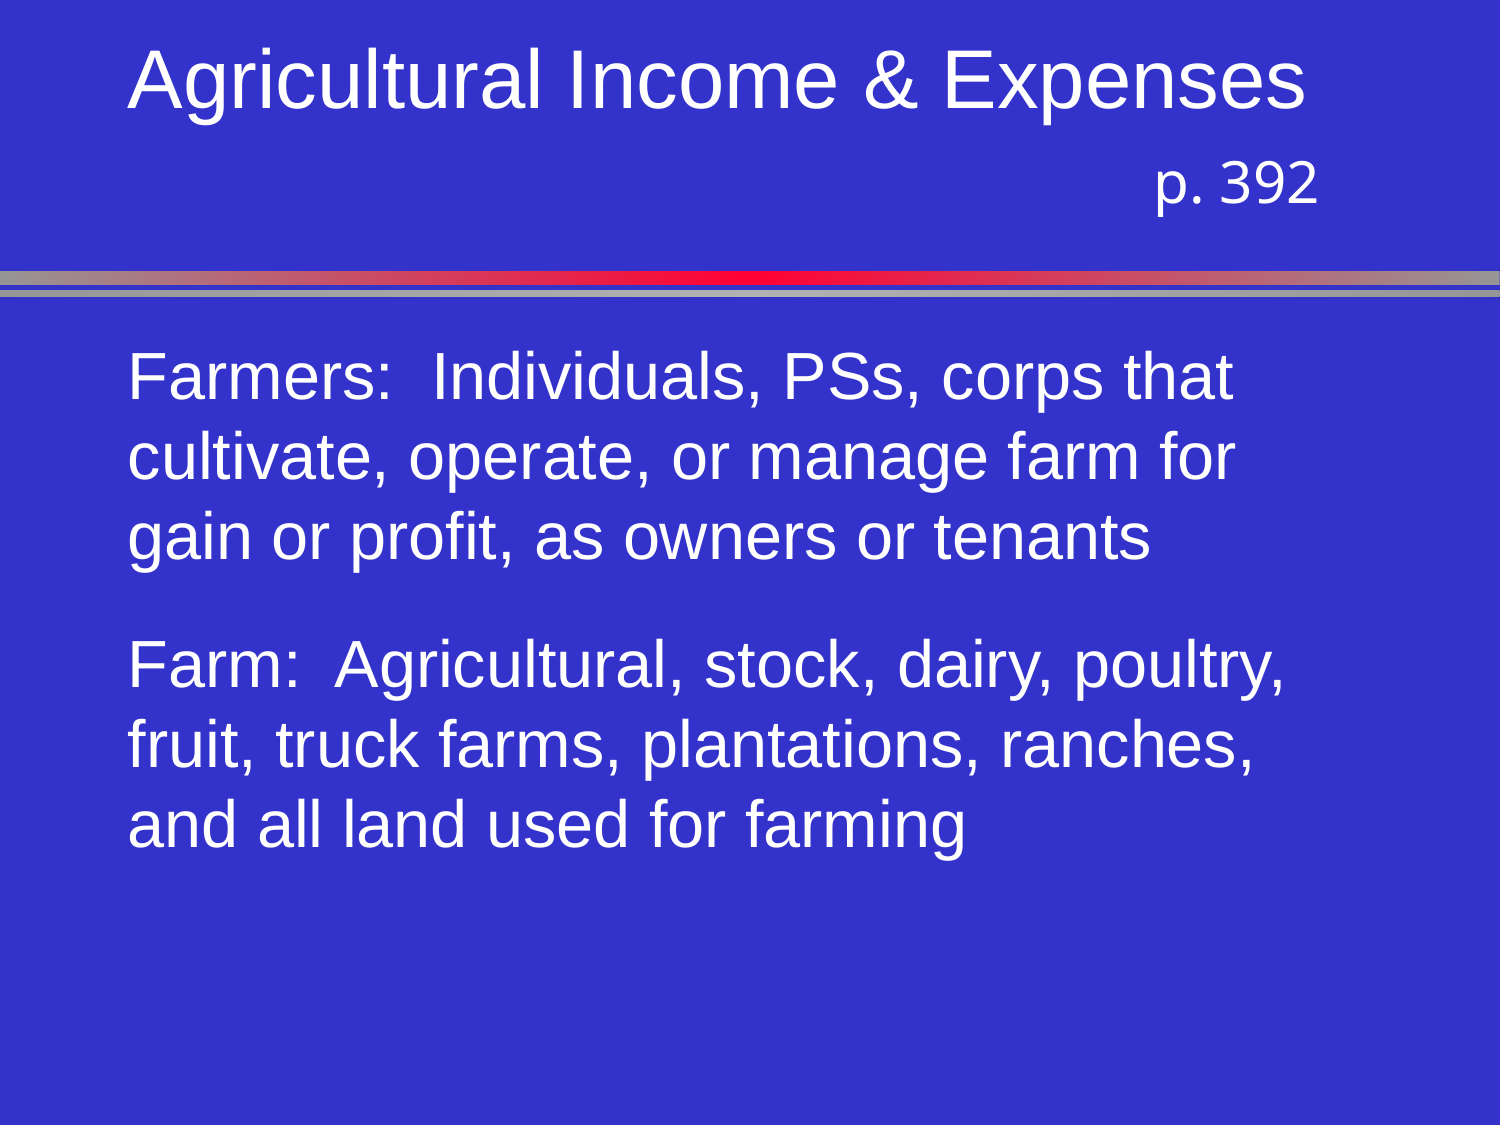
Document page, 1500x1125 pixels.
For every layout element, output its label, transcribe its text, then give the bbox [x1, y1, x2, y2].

title Agricultural Income & Expenses [112, 0, 1388, 250]
list Farmers: Individuals, PSs, corps that cultivate, operate, or manage farm for gain or profit, as owners or tenants Farm: Agricultural, stock, dairy, poultry, fruit, truck farms, plantations, ranches, and all land used for farming [112, 324, 1388, 1000]
text_box p. 392 [1062, 137, 1438, 223]
